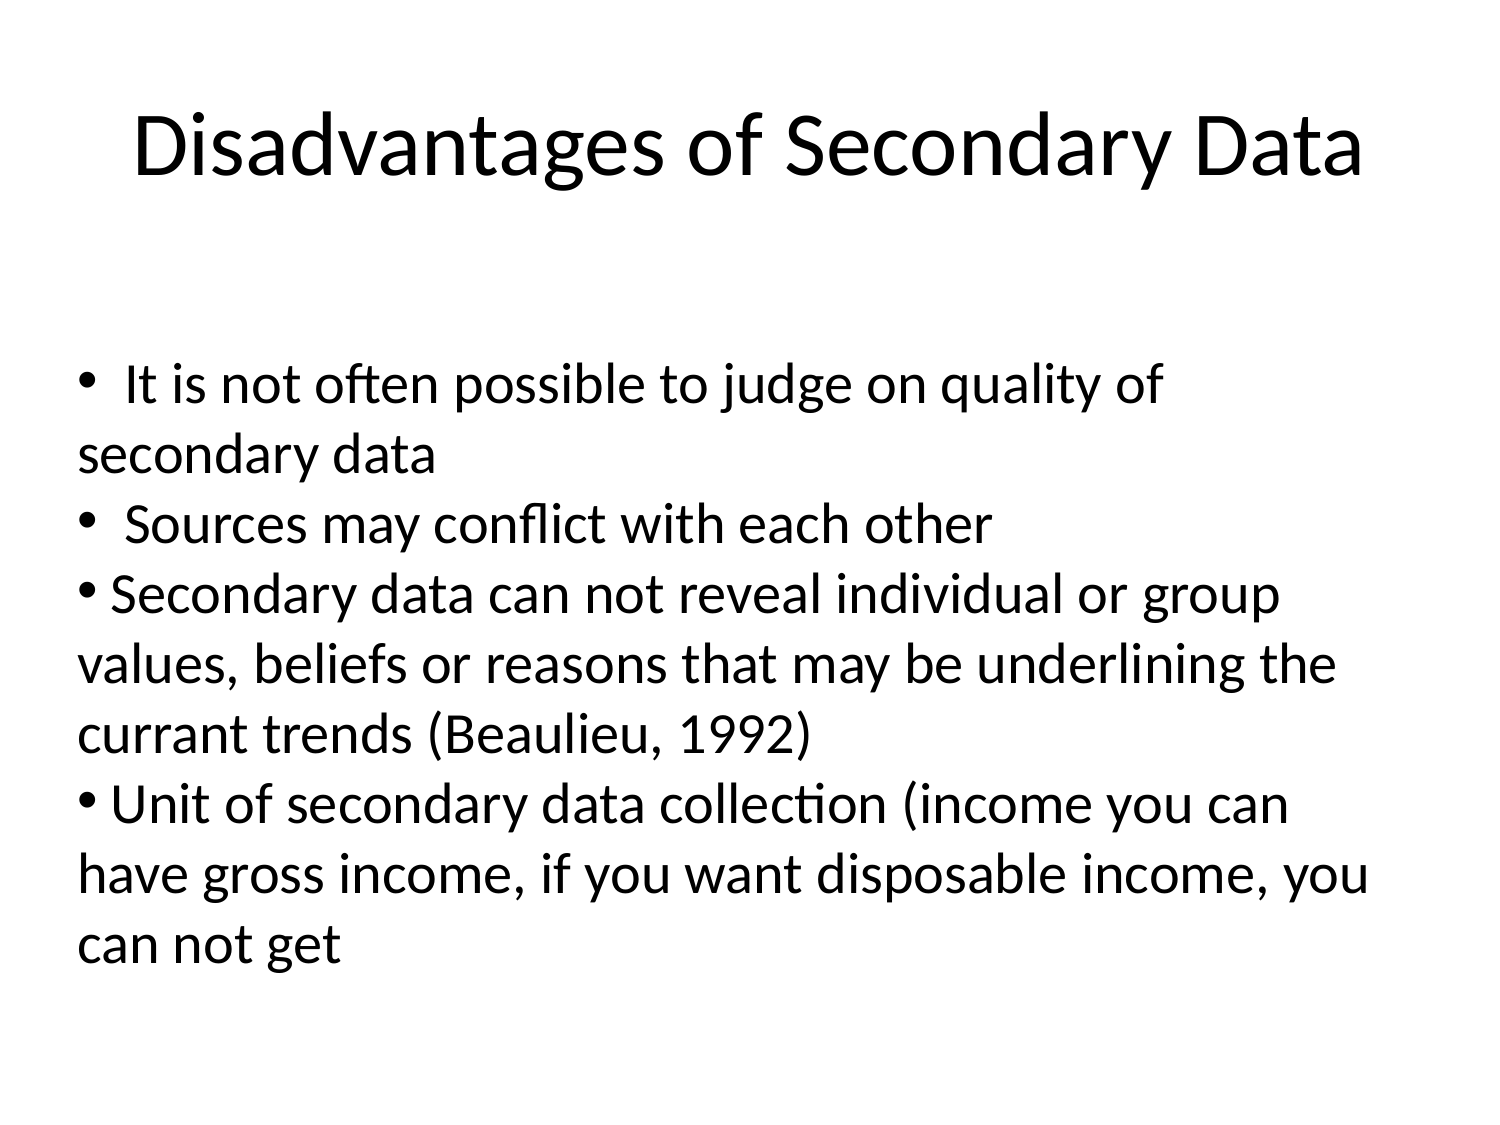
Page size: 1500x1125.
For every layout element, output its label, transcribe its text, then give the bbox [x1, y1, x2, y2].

title Disadvantages of Secondary Data [75, 45, 1425, 233]
text_box It is not often possible to judge on quality of secondary data Sources may conflict with each other Secondary data can not reveal individual or group values, beliefs or reasons that may be underlining the currant trends (Beaulieu, 1992) Unit of secondary data collection (income you can have gross income, if you want disposable income, you can not get [62, 337, 1425, 983]
